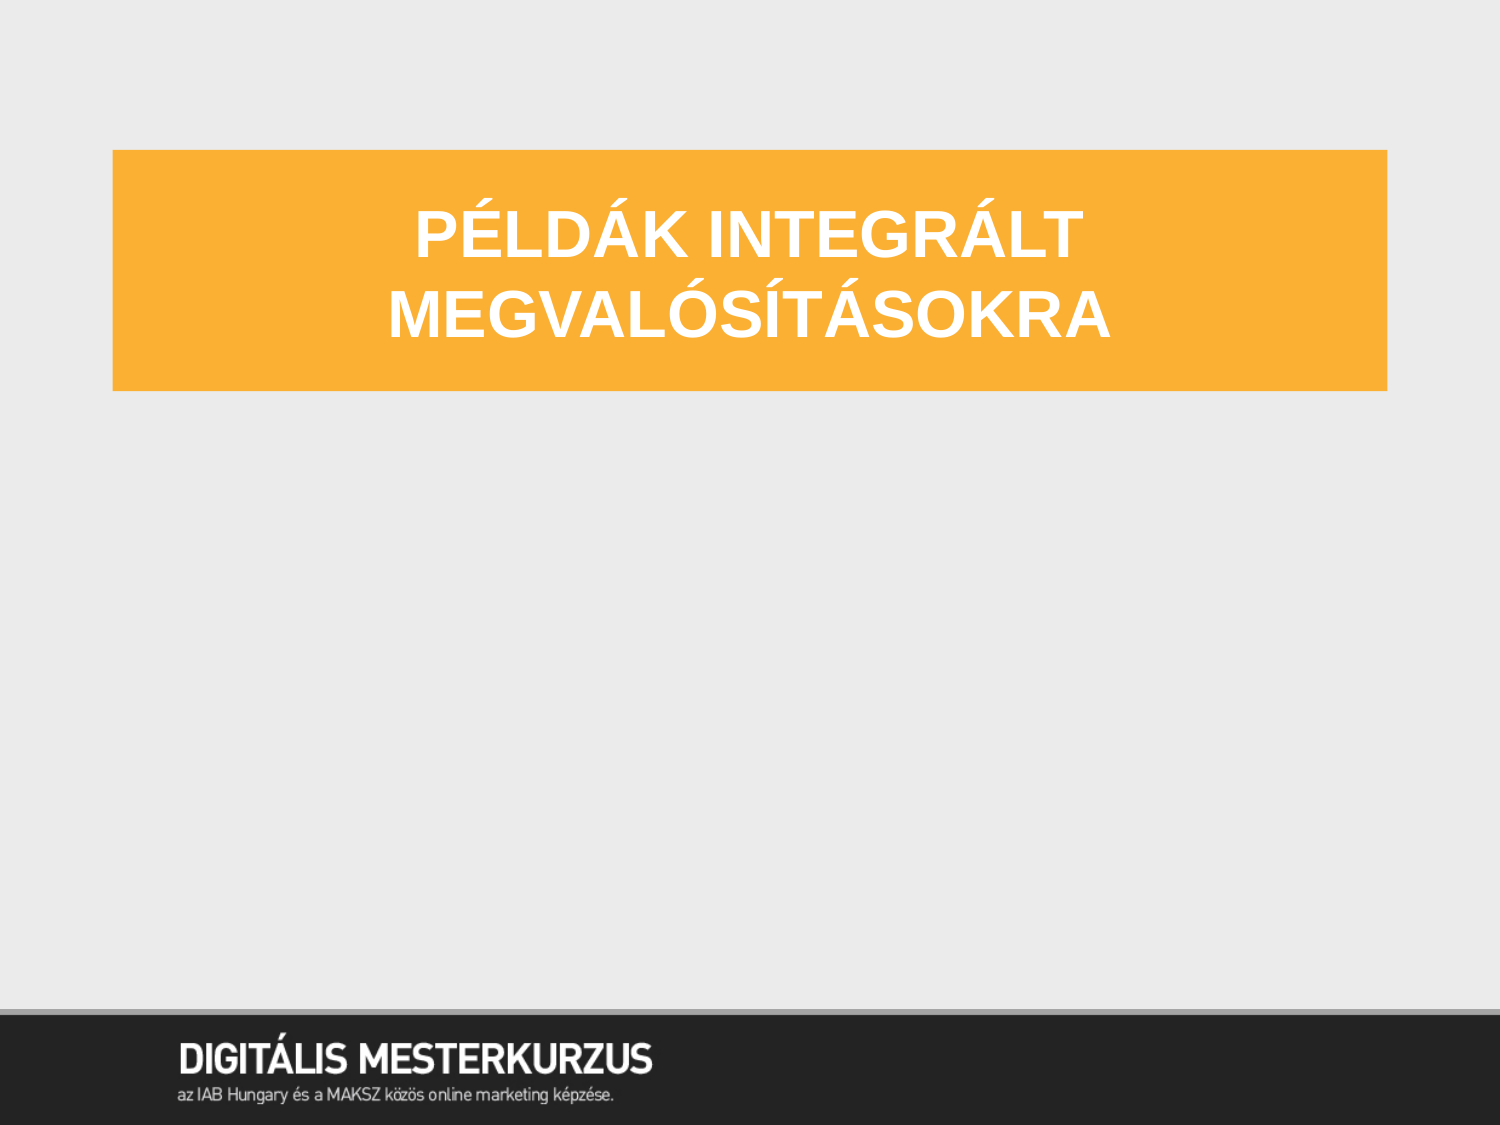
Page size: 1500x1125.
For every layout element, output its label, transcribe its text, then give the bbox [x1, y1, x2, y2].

picture [0, 1009, 1500, 1125]
title PÉLDÁK INTEGRÁLT MEGVALÓSÍTÁSOKRA [112, 149, 1388, 392]
